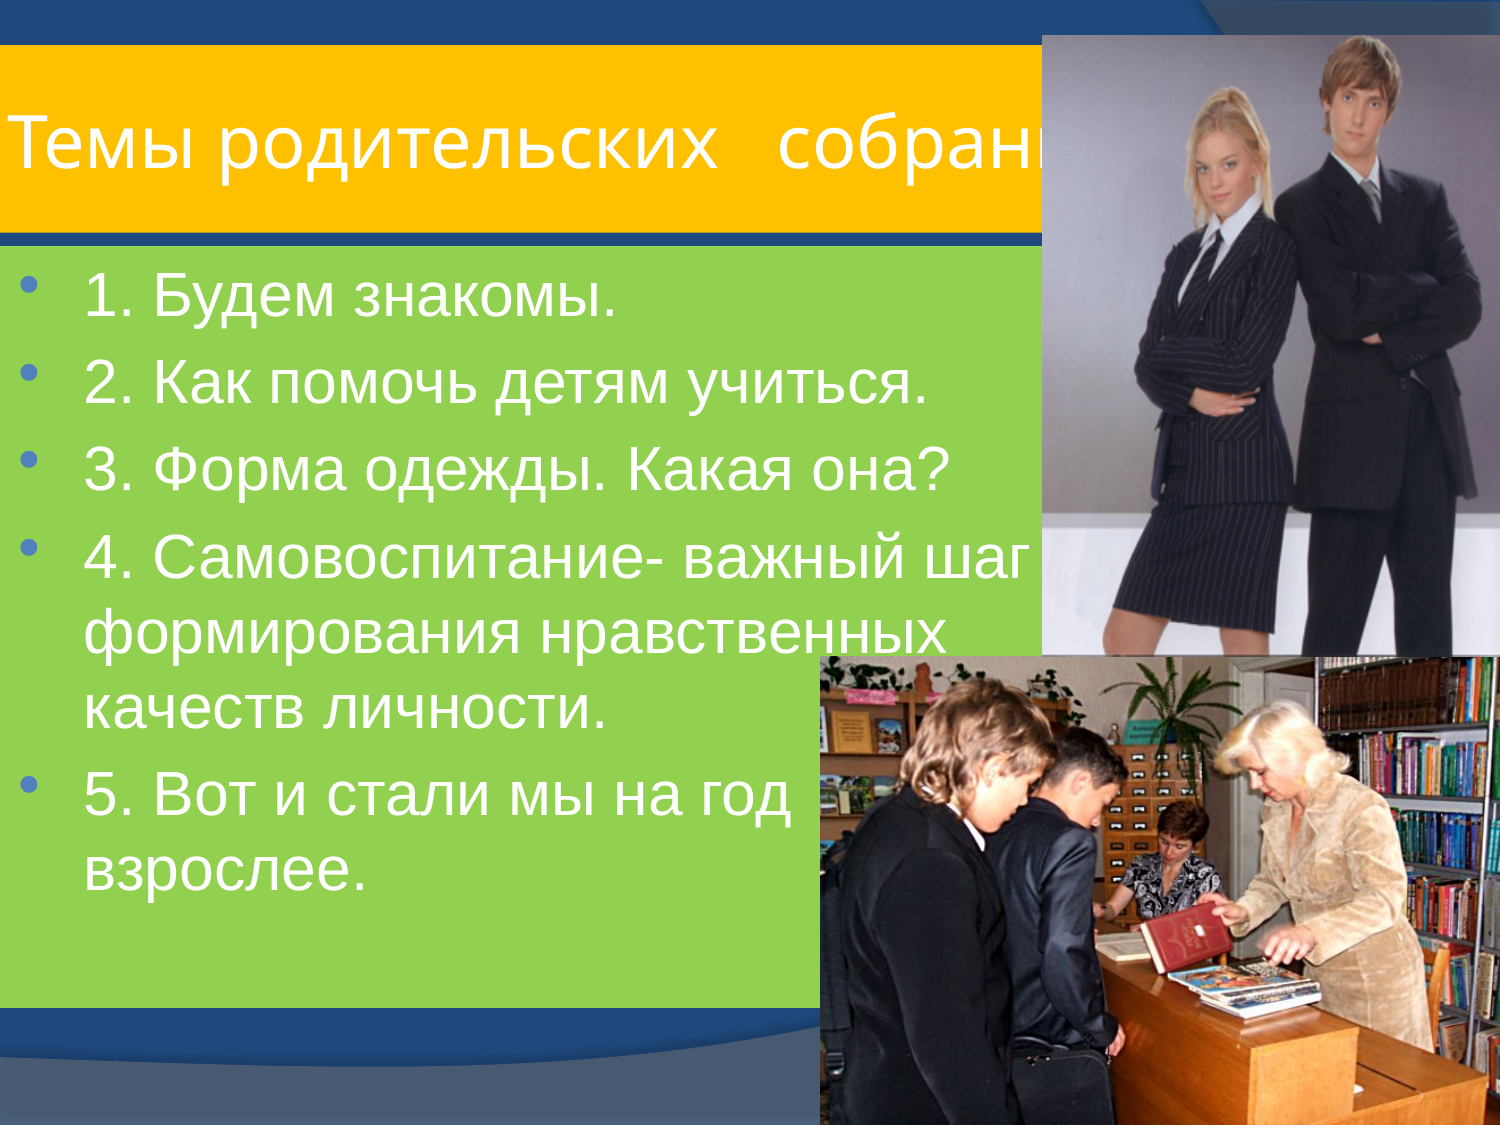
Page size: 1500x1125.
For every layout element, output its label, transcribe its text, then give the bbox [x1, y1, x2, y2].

picture [820, 656, 1500, 1125]
picture [1042, 34, 1500, 657]
list 1. Будем знакомы. 2. Как помочь детям учиться. 3. Форма одежды. Какая она? 4. Самовоспитание- важный шаг формирования нравственных качеств личности. 5. Вот и стали мы на год взрослее. [0, 246, 1033, 1008]
title Темы родительских собраний. [0, 45, 1033, 233]
